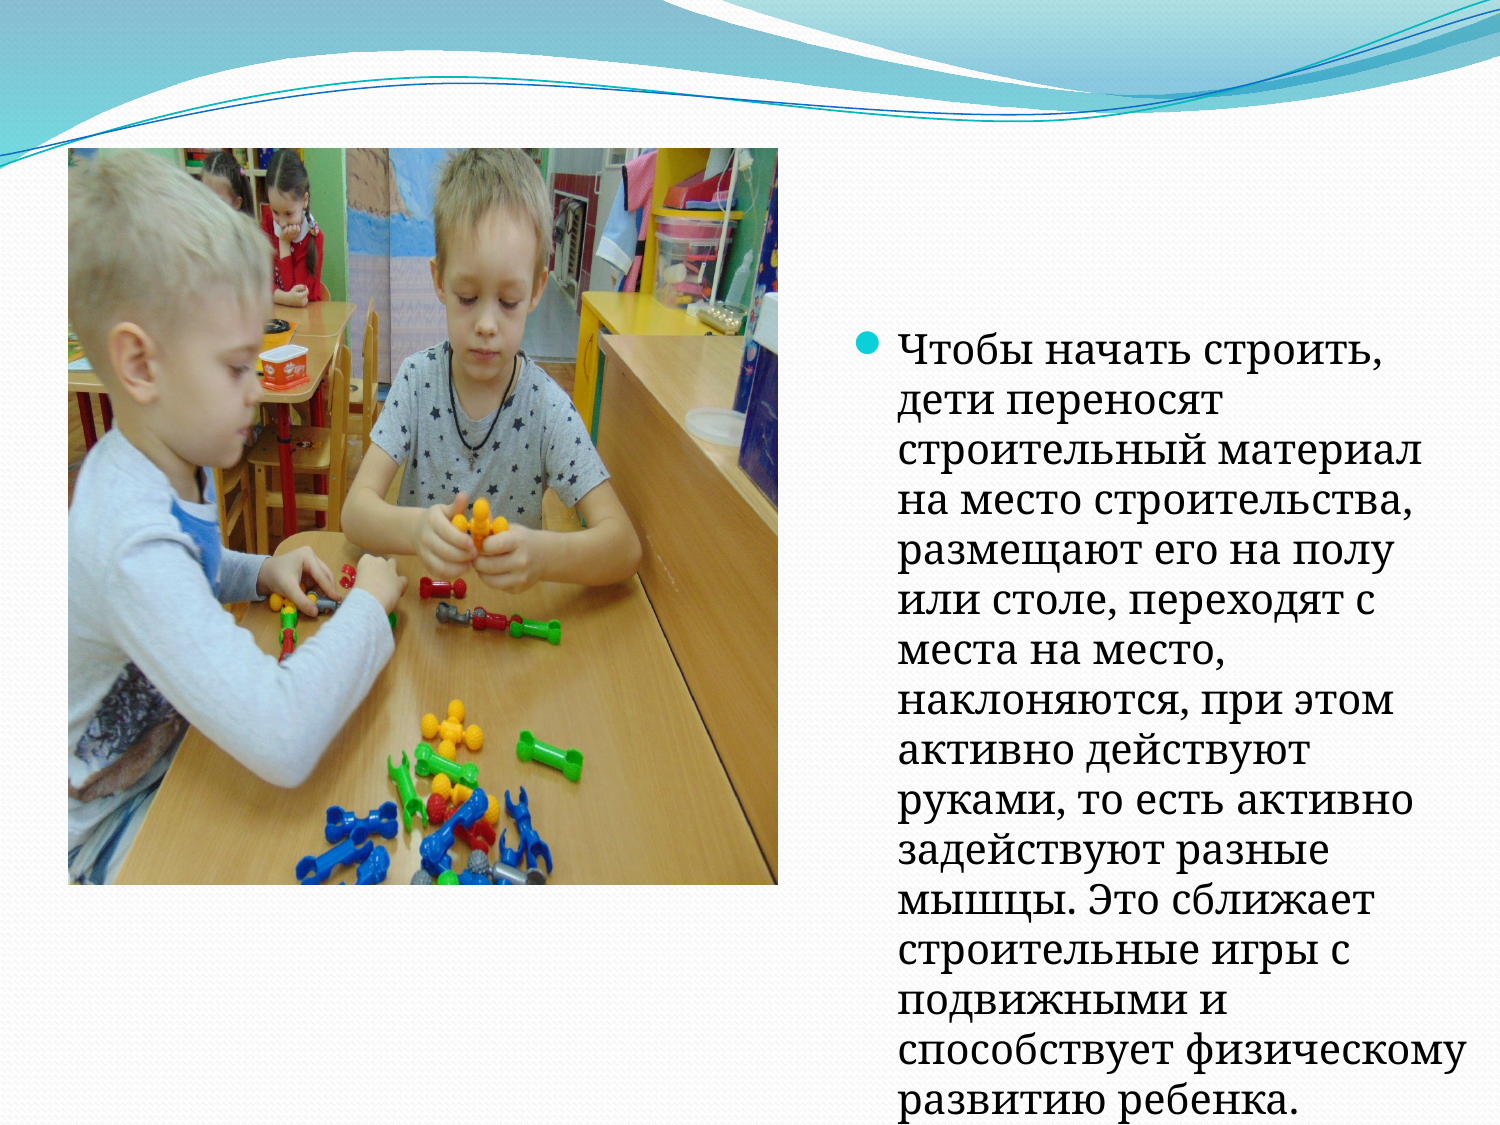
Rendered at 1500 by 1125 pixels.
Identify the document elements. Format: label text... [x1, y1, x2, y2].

list Чтобы начать строить, дети переносят строительный материал на место строительства, размещают его на полу или столе, переходят с места на место, наклоняются, при этом активно действуют руками, то есть активно задействуют разные мышцы. Это сближает строительные игры с подвижными и способствует физическому развитию ребенка. [837, 315, 1500, 1043]
picture [68, 148, 778, 886]
